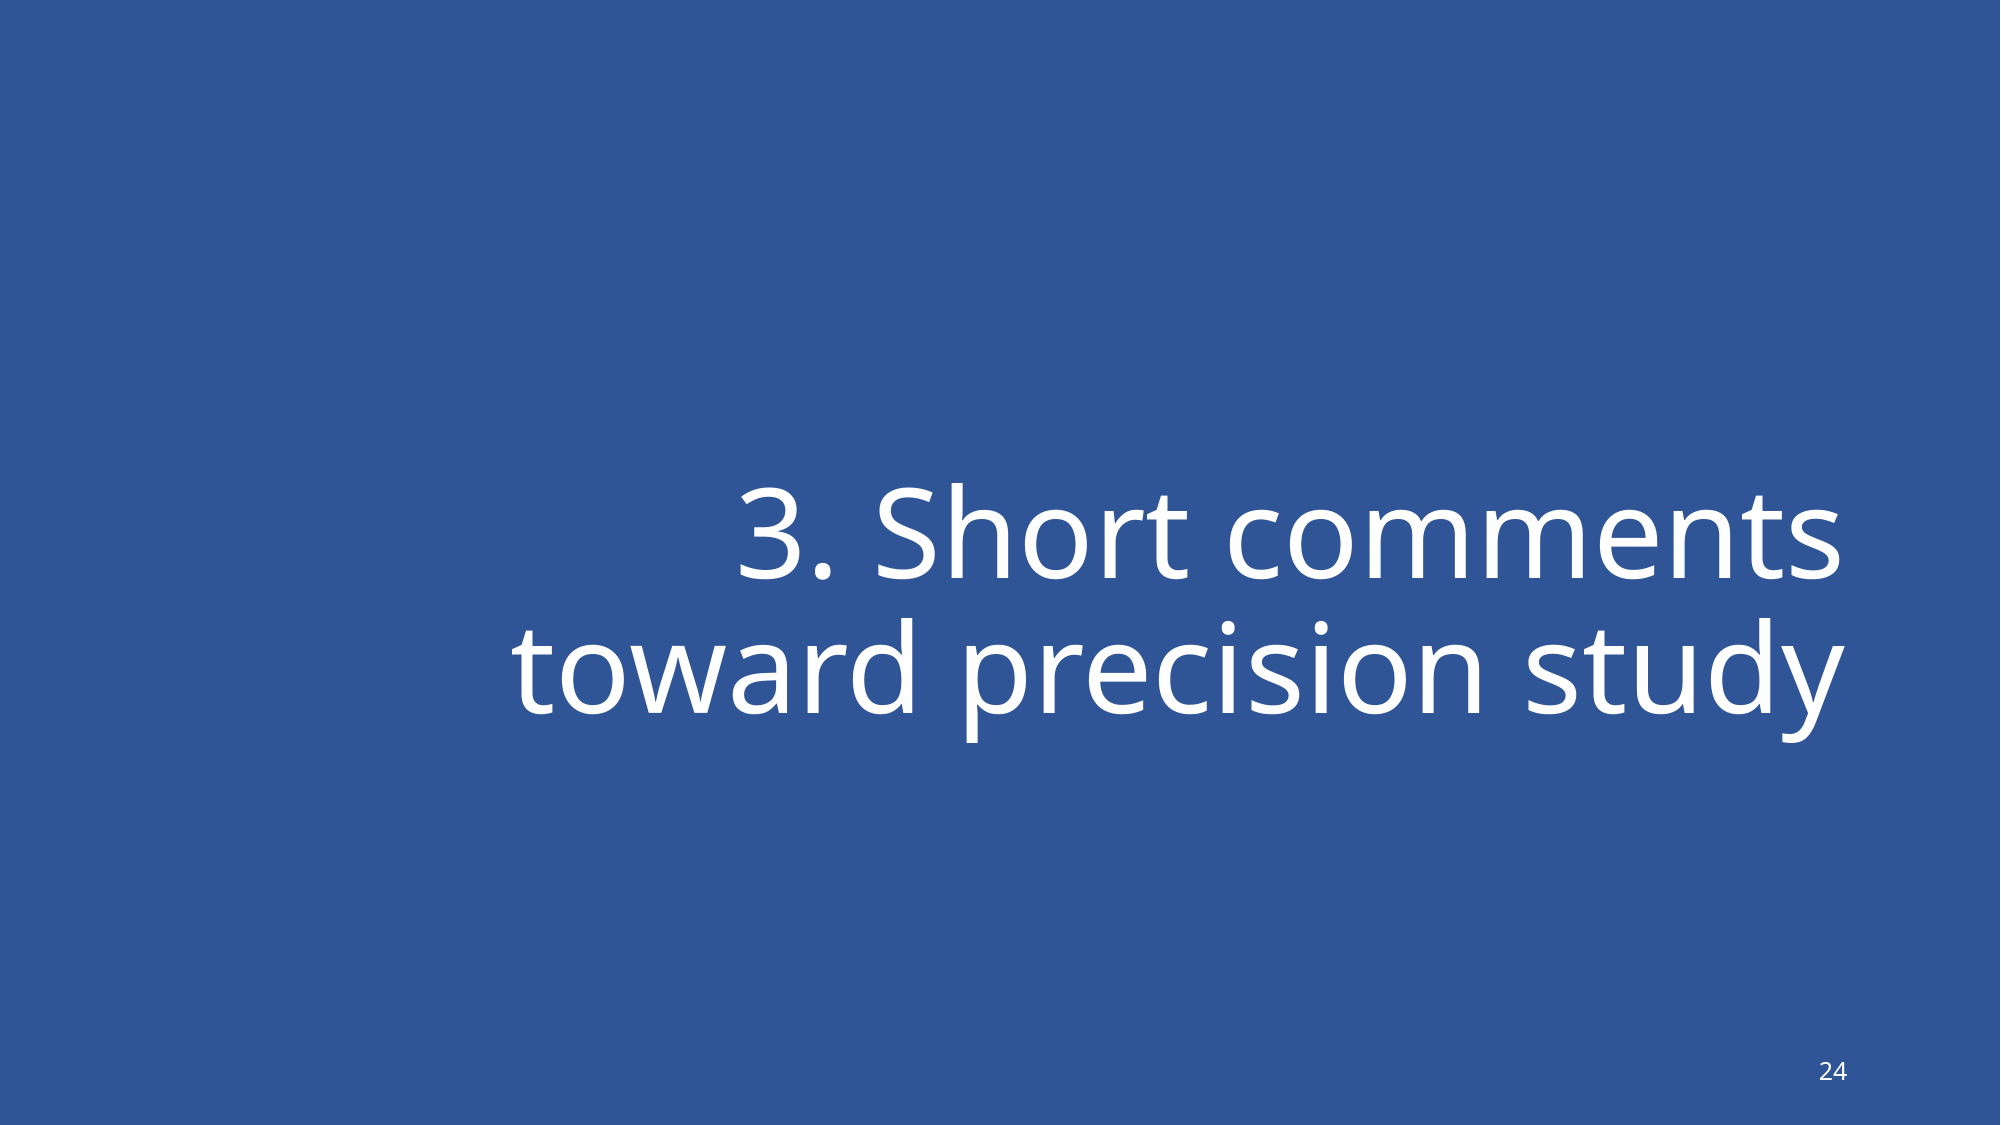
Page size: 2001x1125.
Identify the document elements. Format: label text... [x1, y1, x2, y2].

title 3. Short comments toward precision study [136, 280, 1862, 749]
slide_number 24 [1412, 1042, 1863, 1103]
